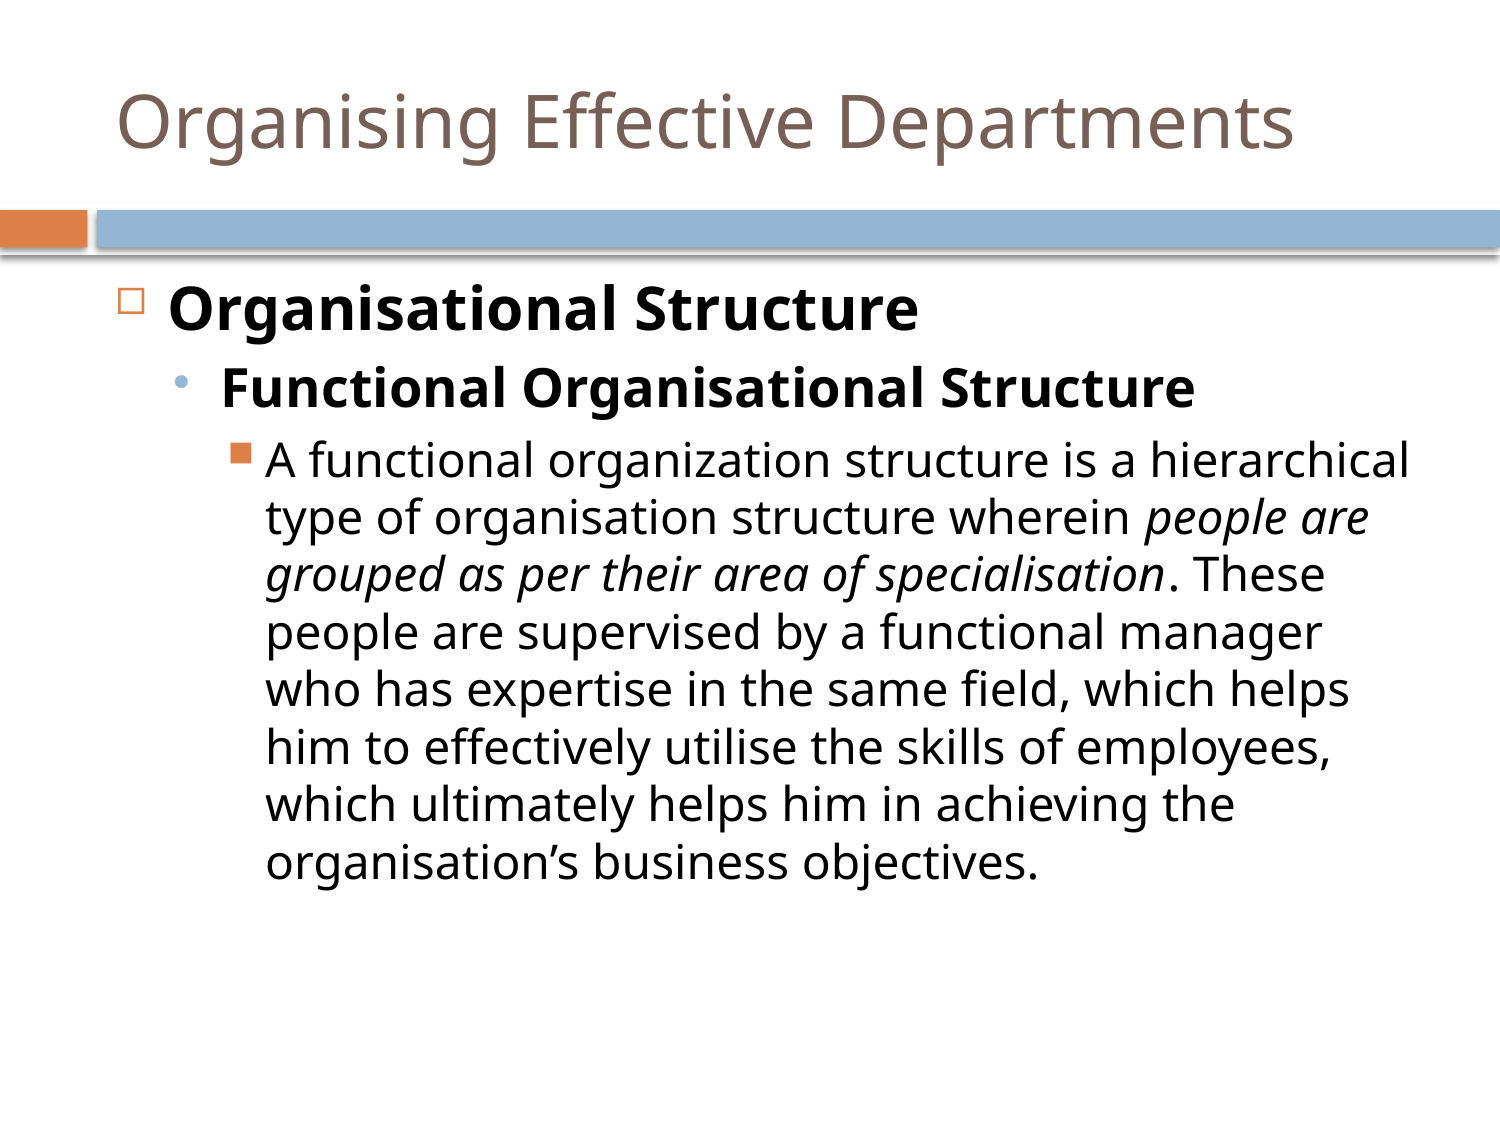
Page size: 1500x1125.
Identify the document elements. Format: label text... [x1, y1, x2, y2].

list Organisational Structure Functional Organisational Structure A functional organization structure is a hierarchical type of organisation structure wherein people are grouped as per their area of specialisation. These people are supervised by a functional manager who has expertise in the same field, which helps him to effectively utilise the skills of employees, which ultimately helps him in achieving the organisation’s business objectives. [100, 262, 1438, 1000]
title Organising Effective Departments [100, 37, 1438, 200]
